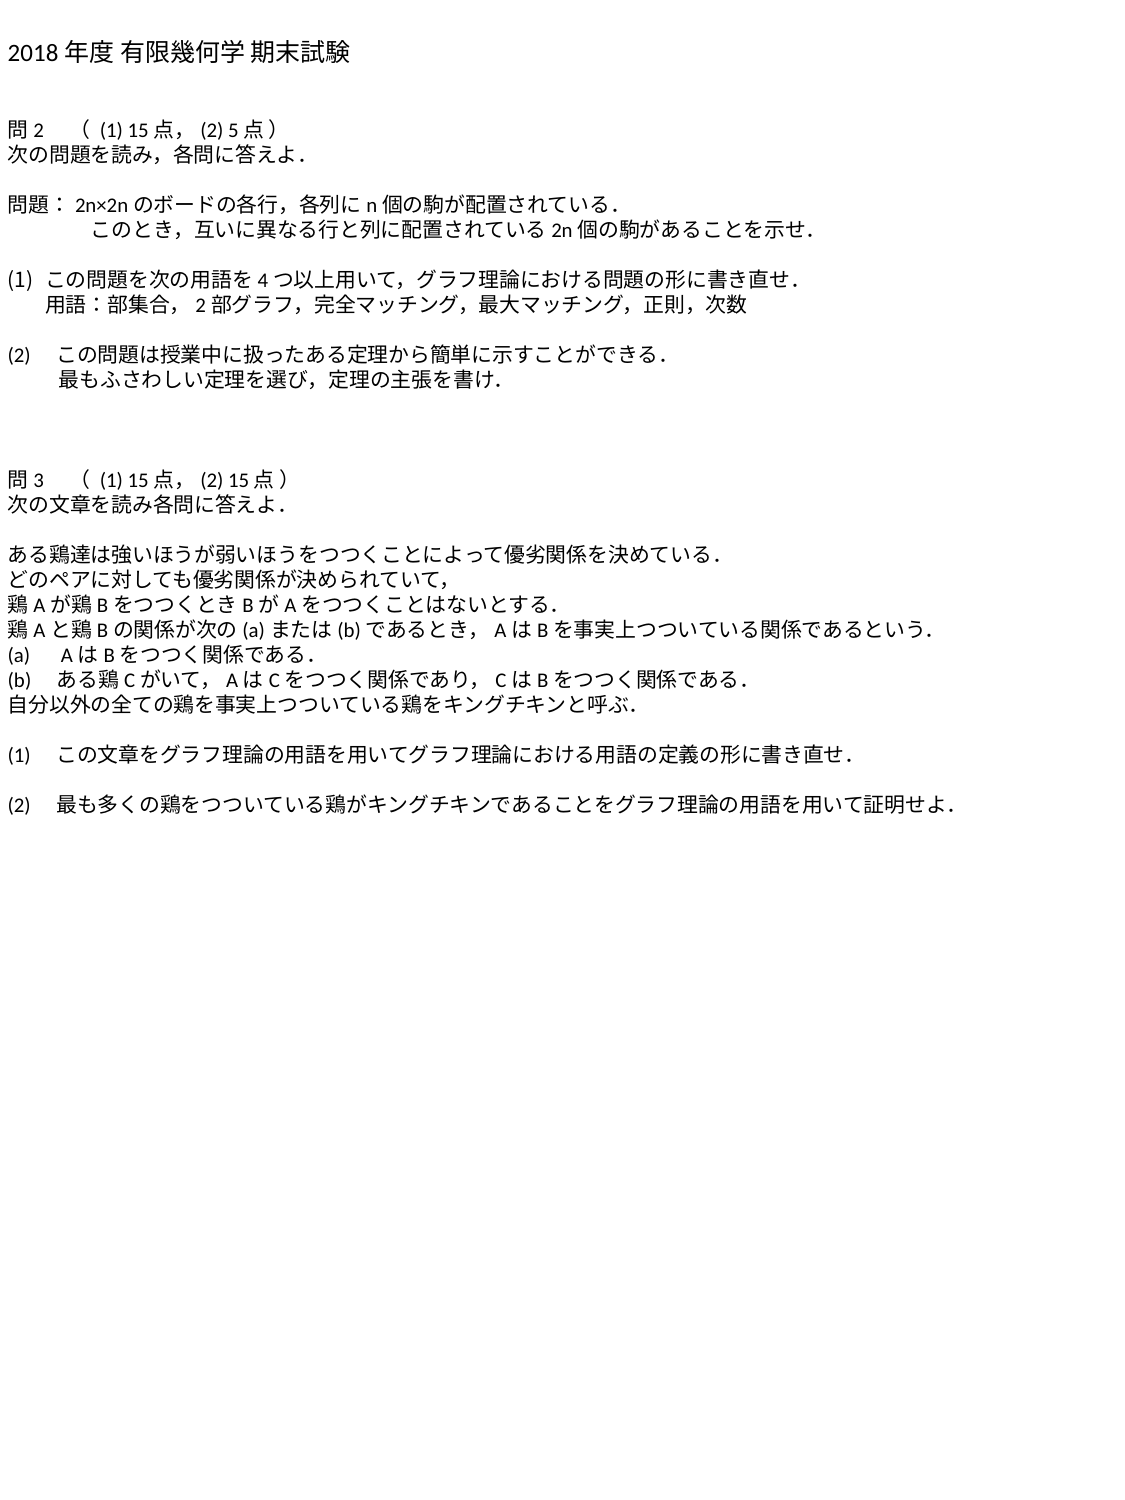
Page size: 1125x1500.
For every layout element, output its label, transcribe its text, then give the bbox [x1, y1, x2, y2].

text_box 2018年度 有限幾何学 期末試験 問2 （ (1) 15点，(2) 5点 ） 次の問題を読み，各問に答えよ． 問題：2n×2nのボードの各行，各列にn個の駒が配置されている． このとき，互いに異なる行と列に配置されている2n個の駒があることを示せ． この問題を次の用語を4つ以上用いて，グラフ理論における問題の形に書き直せ． 用語：部集合，2部グラフ，完全マッチング，最大マッチング，正則，次数 (2) この問題は授業中に扱ったある定理から簡単に示すことができる． 最もふさわしい定理を選び，定理の主張を書け． 問3 （ (1) 15点，(2) 15点 ） 次の文章を読み各問に答えよ． ある鶏達は強いほうが弱いほうをつつくことによって優劣関係を決めている． どのペアに対しても優劣関係が決められていて， 鶏Aが鶏BをつつくときBがAをつつくことはないとする． 鶏Aと鶏Bの関係が次の(a)または(b)であるとき，AはBを事実上つついている関係であるという． (a) AはBをつつく関係である． (b) ある鶏Cがいて，AはCをつつく関係であり，CはBをつつく関係である． 自分以外の全ての鶏を事実上つついている鶏をキングチキンと呼ぶ． (1) この文章をグラフ理論の用語を用いてグラフ理論における用語の定義の形に書き直せ． (2) 最も多くの鶏をつついている鶏がキングチキンであることをグラフ理論の用語を用いて証明せよ． [0, 29, 982, 824]
